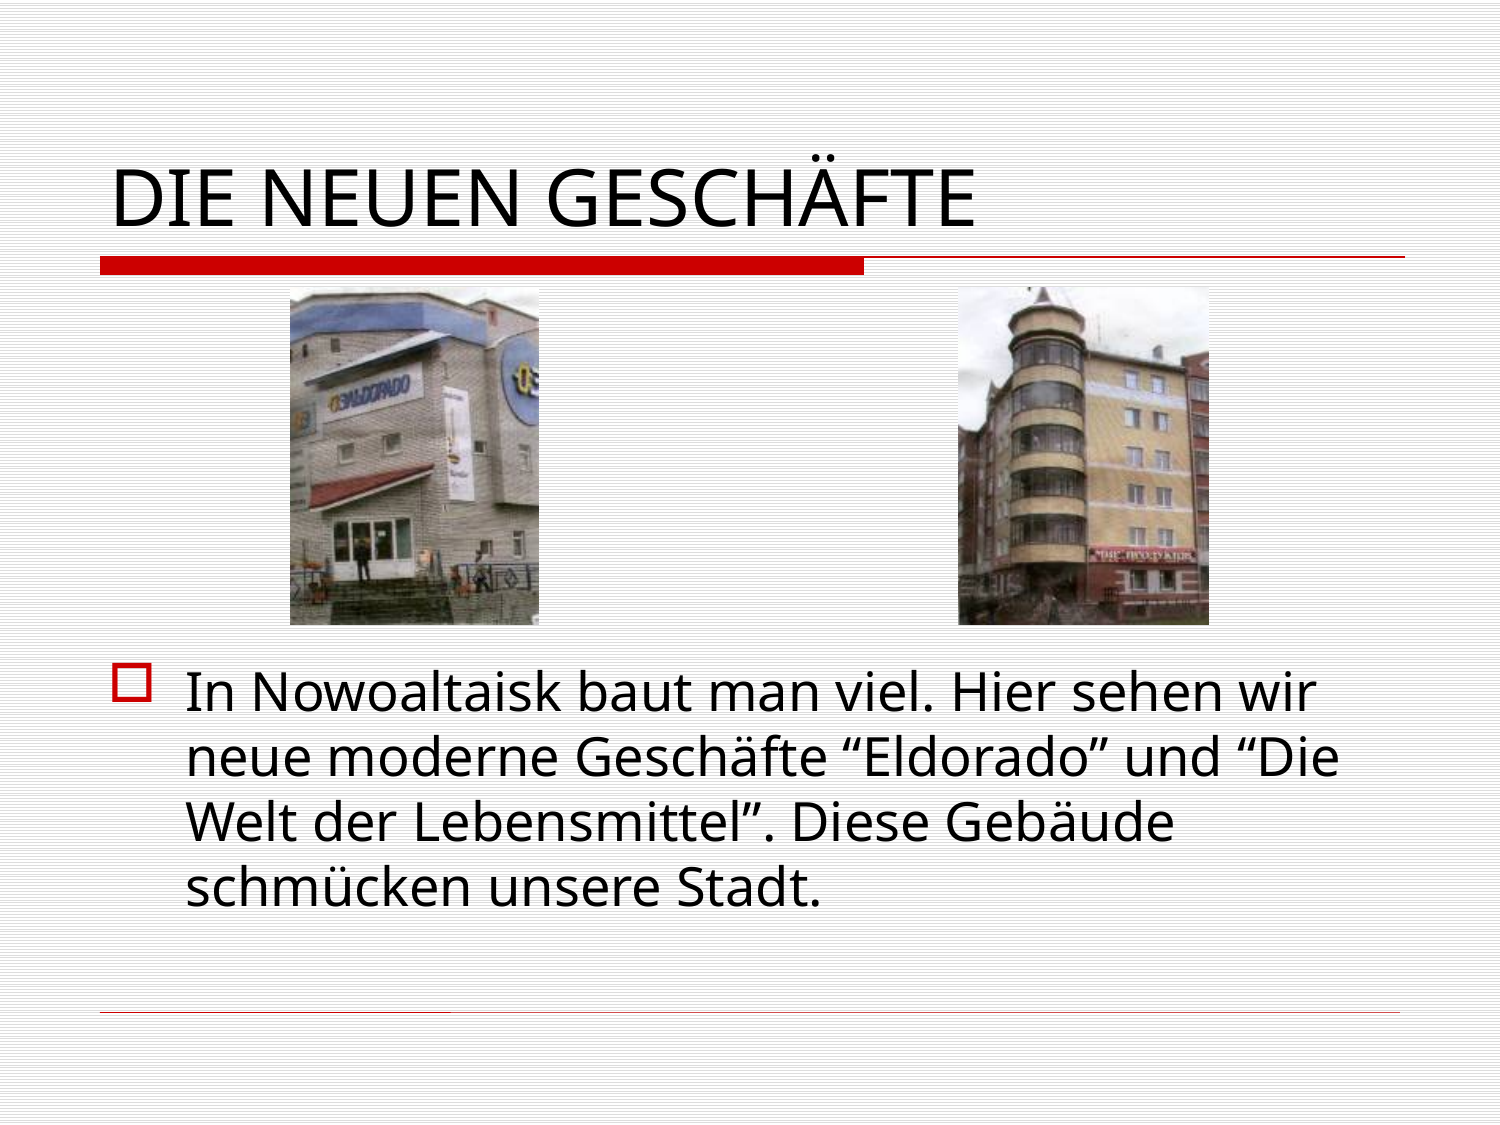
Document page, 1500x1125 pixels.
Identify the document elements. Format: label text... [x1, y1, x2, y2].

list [290, 287, 539, 626]
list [958, 287, 1209, 626]
title DIE NEUEN GESCHÄFTE [93, 49, 1407, 250]
list In Nowoaltaisk baut man viel. Hier sehen wir neue moderne Geschäfte “Eldorado” und “Die Welt der Lebensmittel”. Diese Gebäude schmücken unsere Stadt. [92, 649, 1406, 988]
